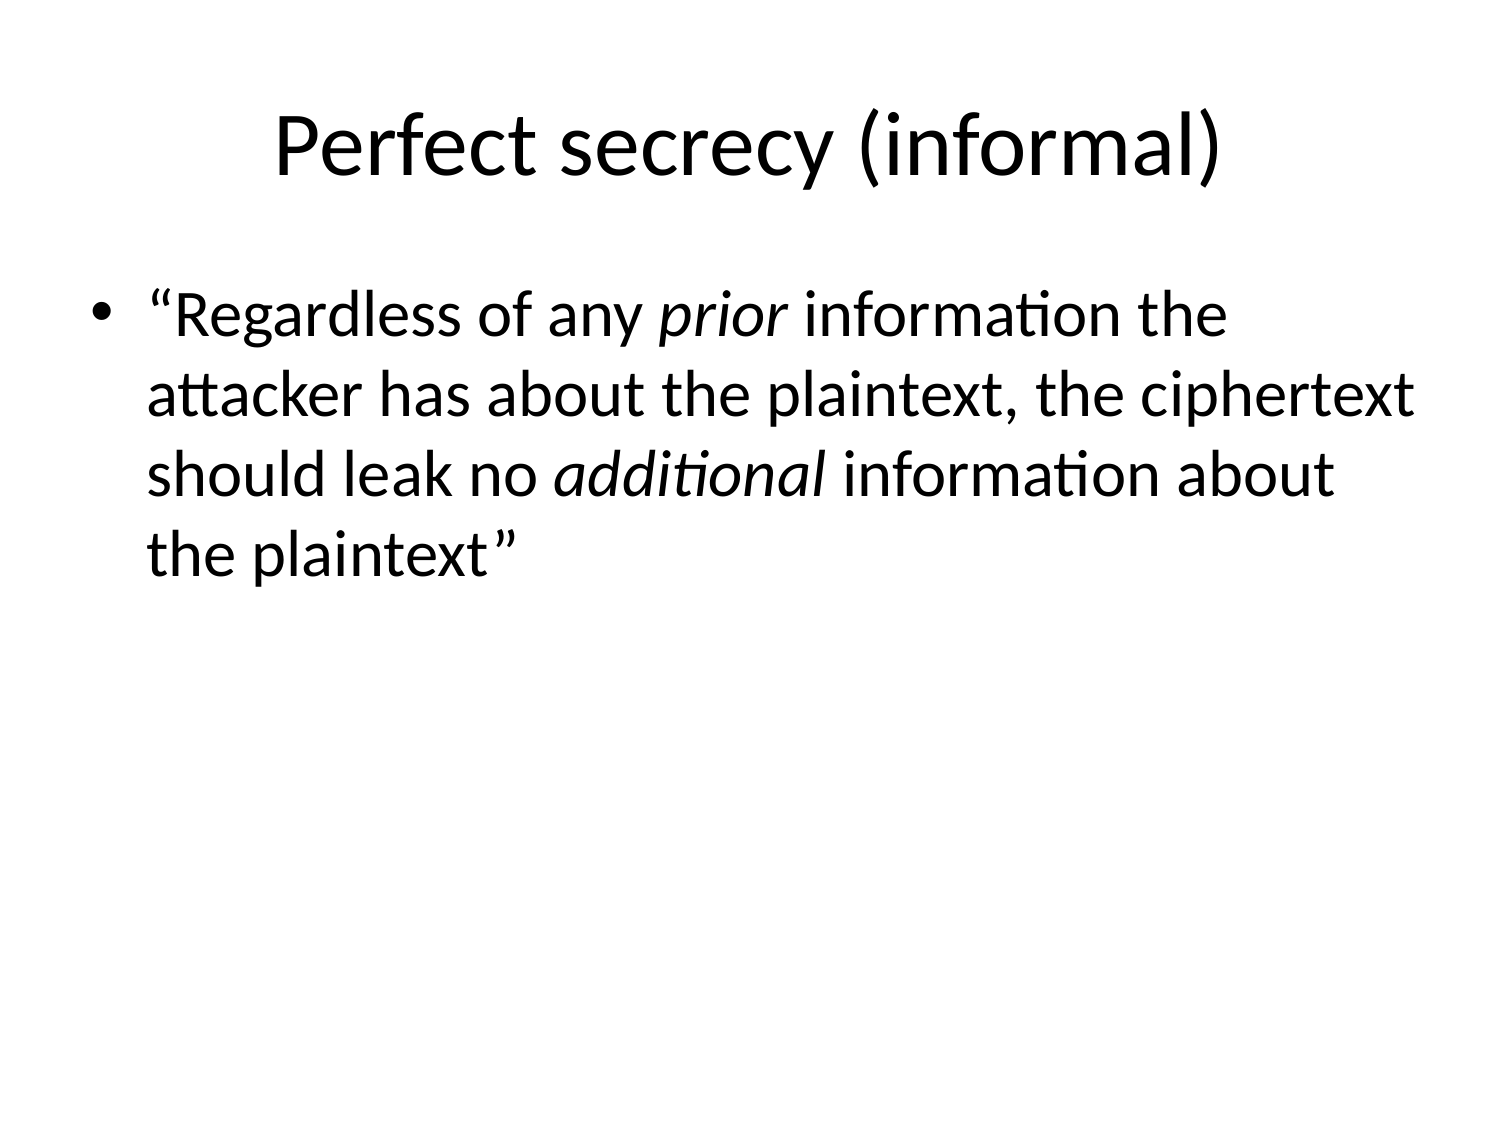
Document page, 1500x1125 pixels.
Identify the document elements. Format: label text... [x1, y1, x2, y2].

title Perfect secrecy (informal) [75, 45, 1425, 233]
list “Regardless of any prior information the attacker has about the plaintext, the ciphertext should leak no additional information about the plaintext” [75, 262, 1450, 1005]
